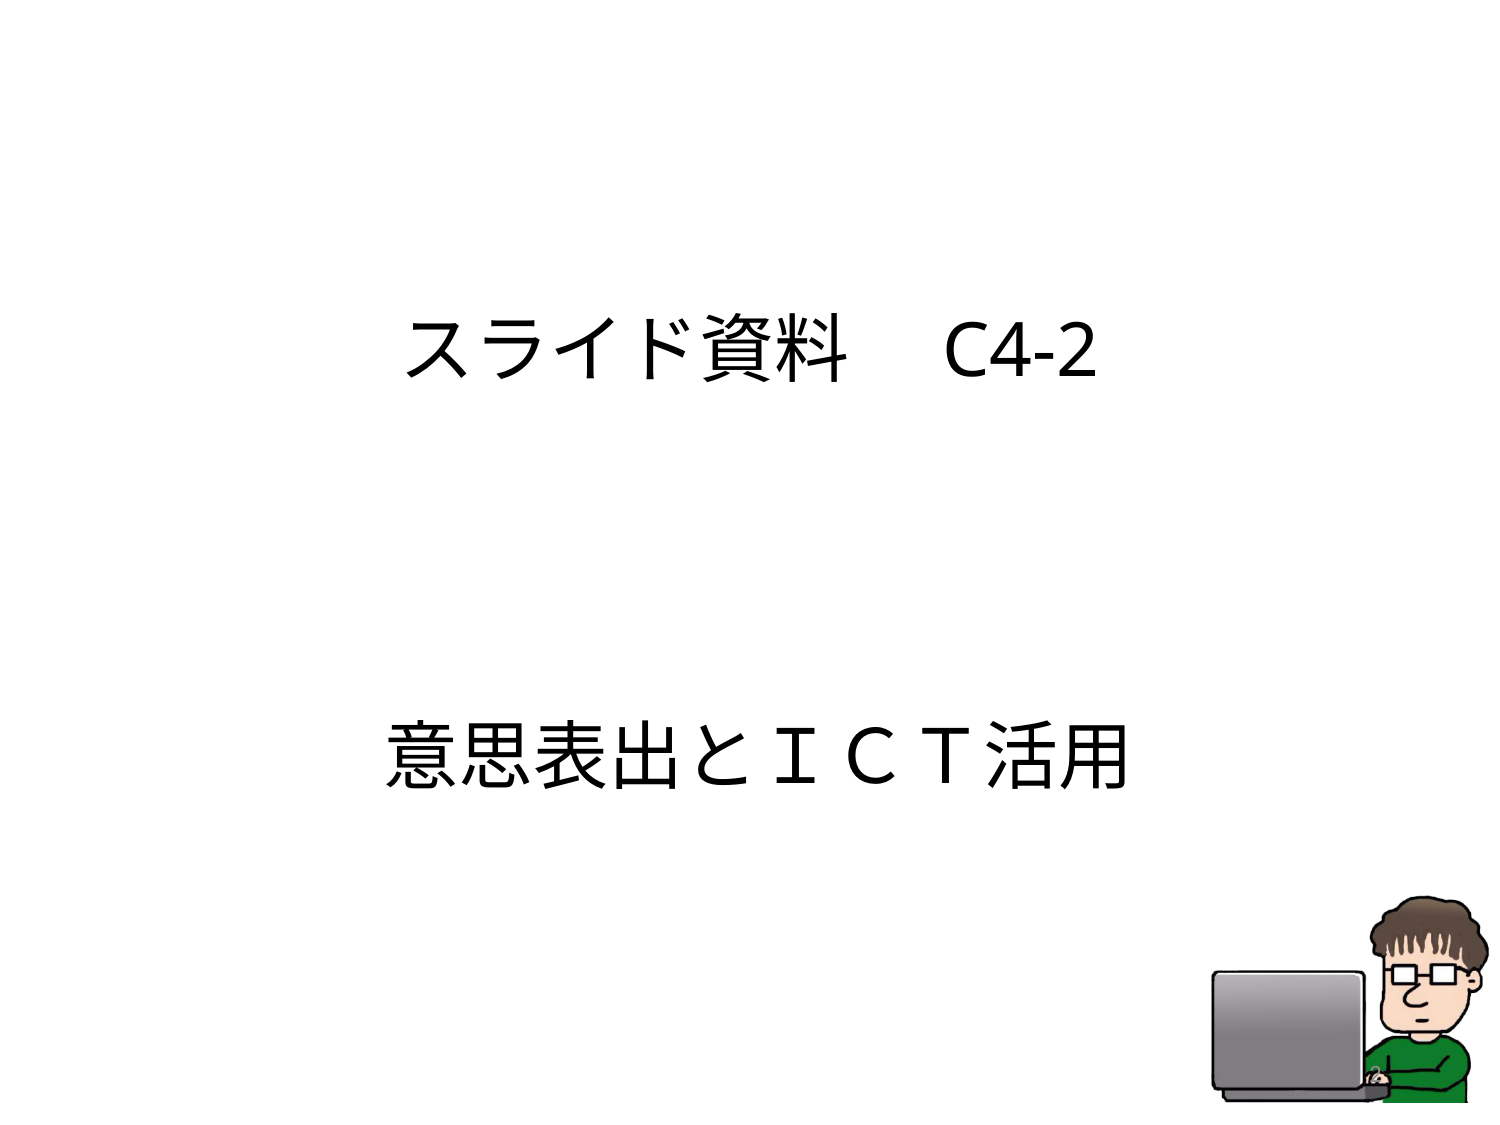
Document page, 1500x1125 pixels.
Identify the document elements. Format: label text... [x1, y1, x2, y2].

text_box 意思表出とＩＣＴ活用 [111, 581, 1406, 907]
title スライド資料 C4-2 [44, 237, 1456, 438]
picture [1196, 892, 1500, 1103]
slide_number 2 [1059, 1042, 1397, 1103]
